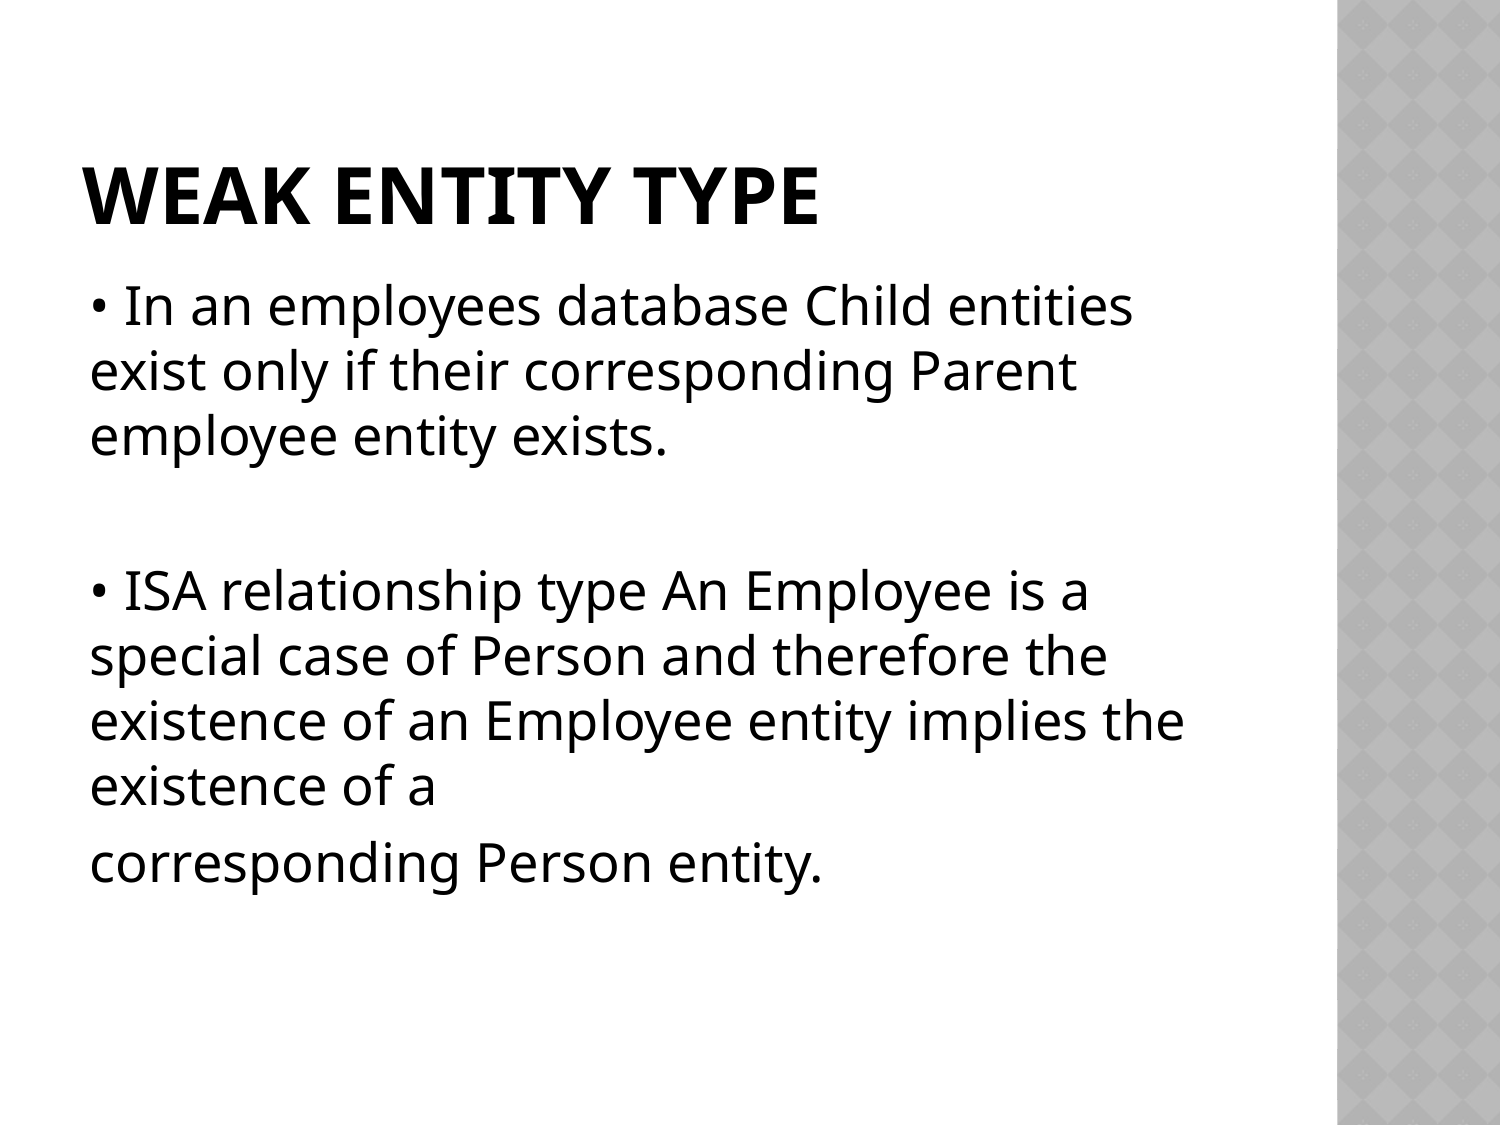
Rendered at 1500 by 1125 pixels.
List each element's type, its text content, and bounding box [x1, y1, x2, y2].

list • In an employees database Child entities exist only if their corresponding Parent employee entity exists. • ISA relationship type An Employee is a special case of Person and therefore the existence of an Employee entity implies the existence of a corresponding Person entity. [75, 264, 1263, 1059]
title Weak entity type [75, 52, 1263, 240]
